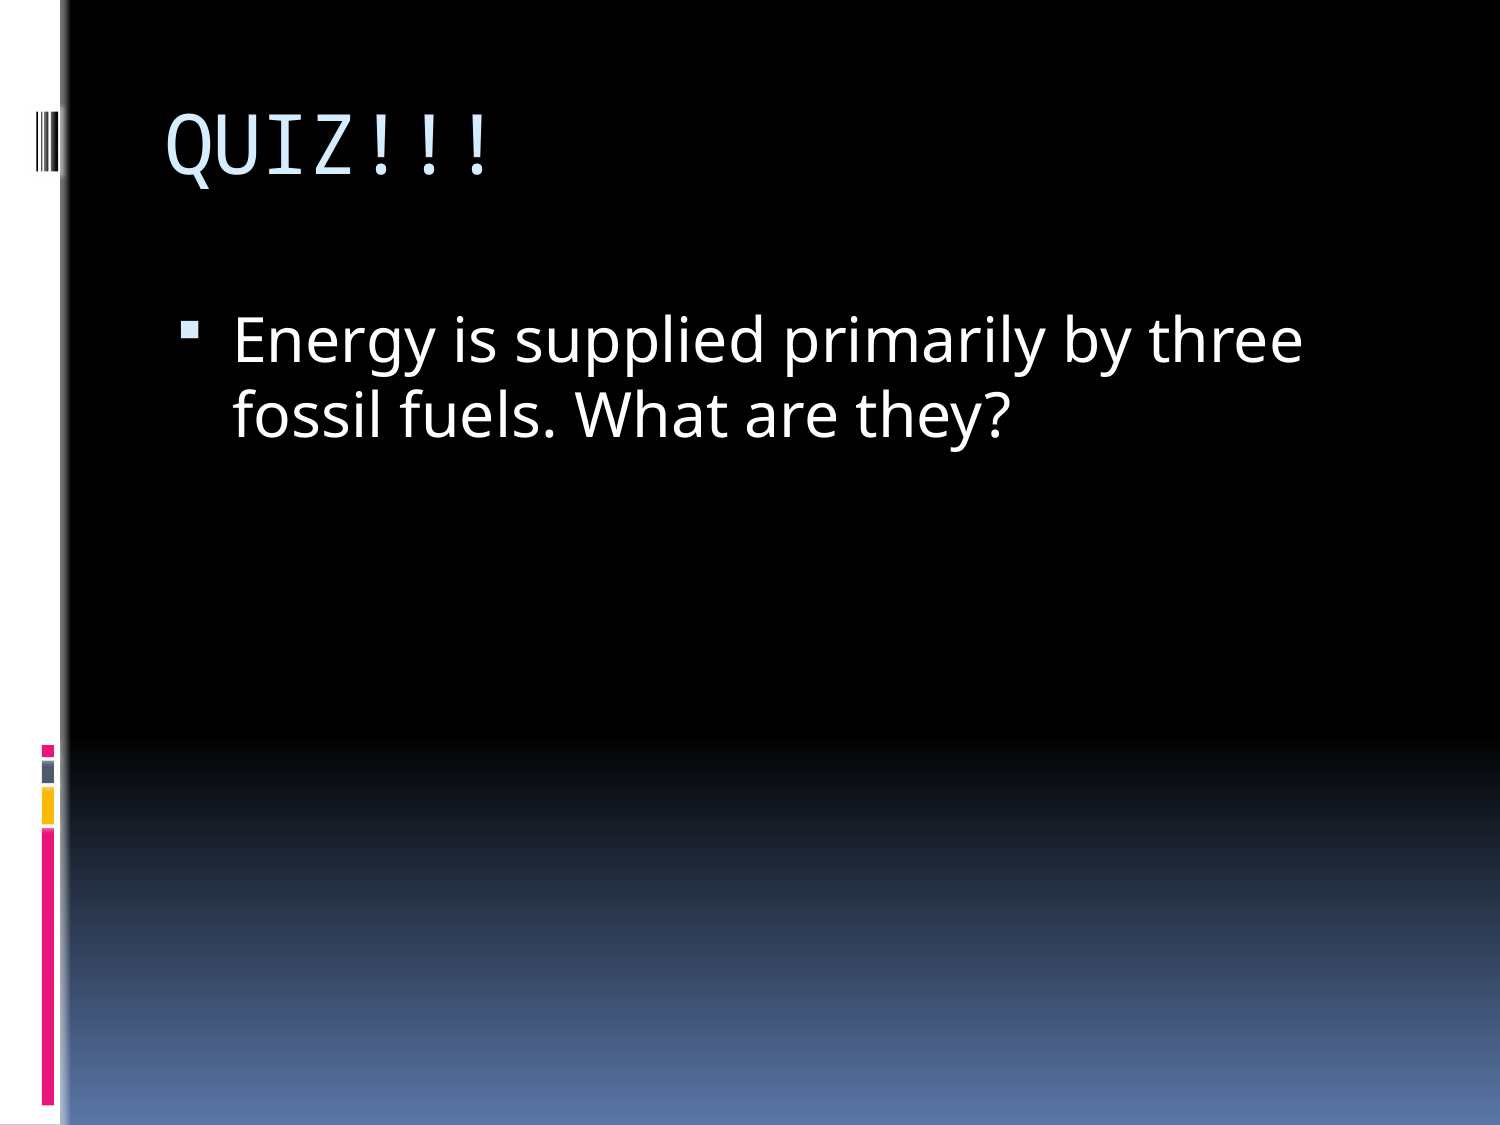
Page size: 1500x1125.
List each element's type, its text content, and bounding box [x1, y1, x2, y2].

title QUIZ!!! [150, 83, 1425, 234]
list Energy is supplied primarily by three fossil fuels. What are they? [150, 292, 1425, 1043]
